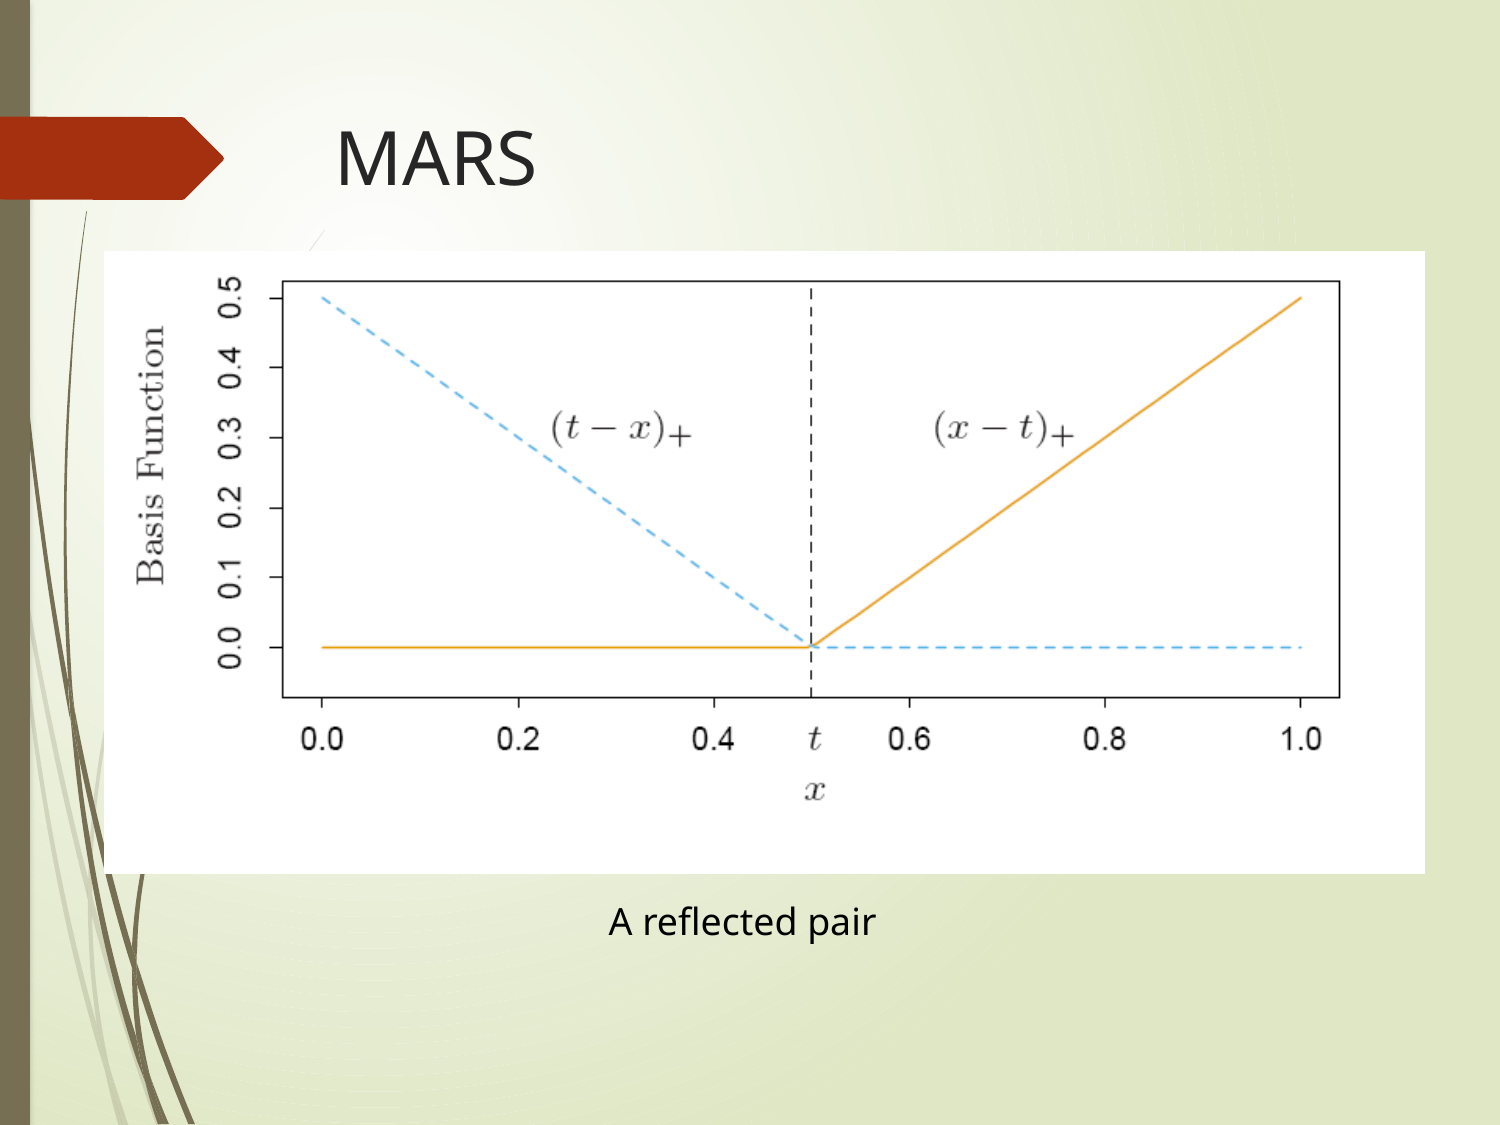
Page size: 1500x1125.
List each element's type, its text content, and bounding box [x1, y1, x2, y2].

picture [104, 251, 1425, 874]
title MARS [319, 102, 1400, 250]
text_box A reflected pair [593, 890, 892, 951]
